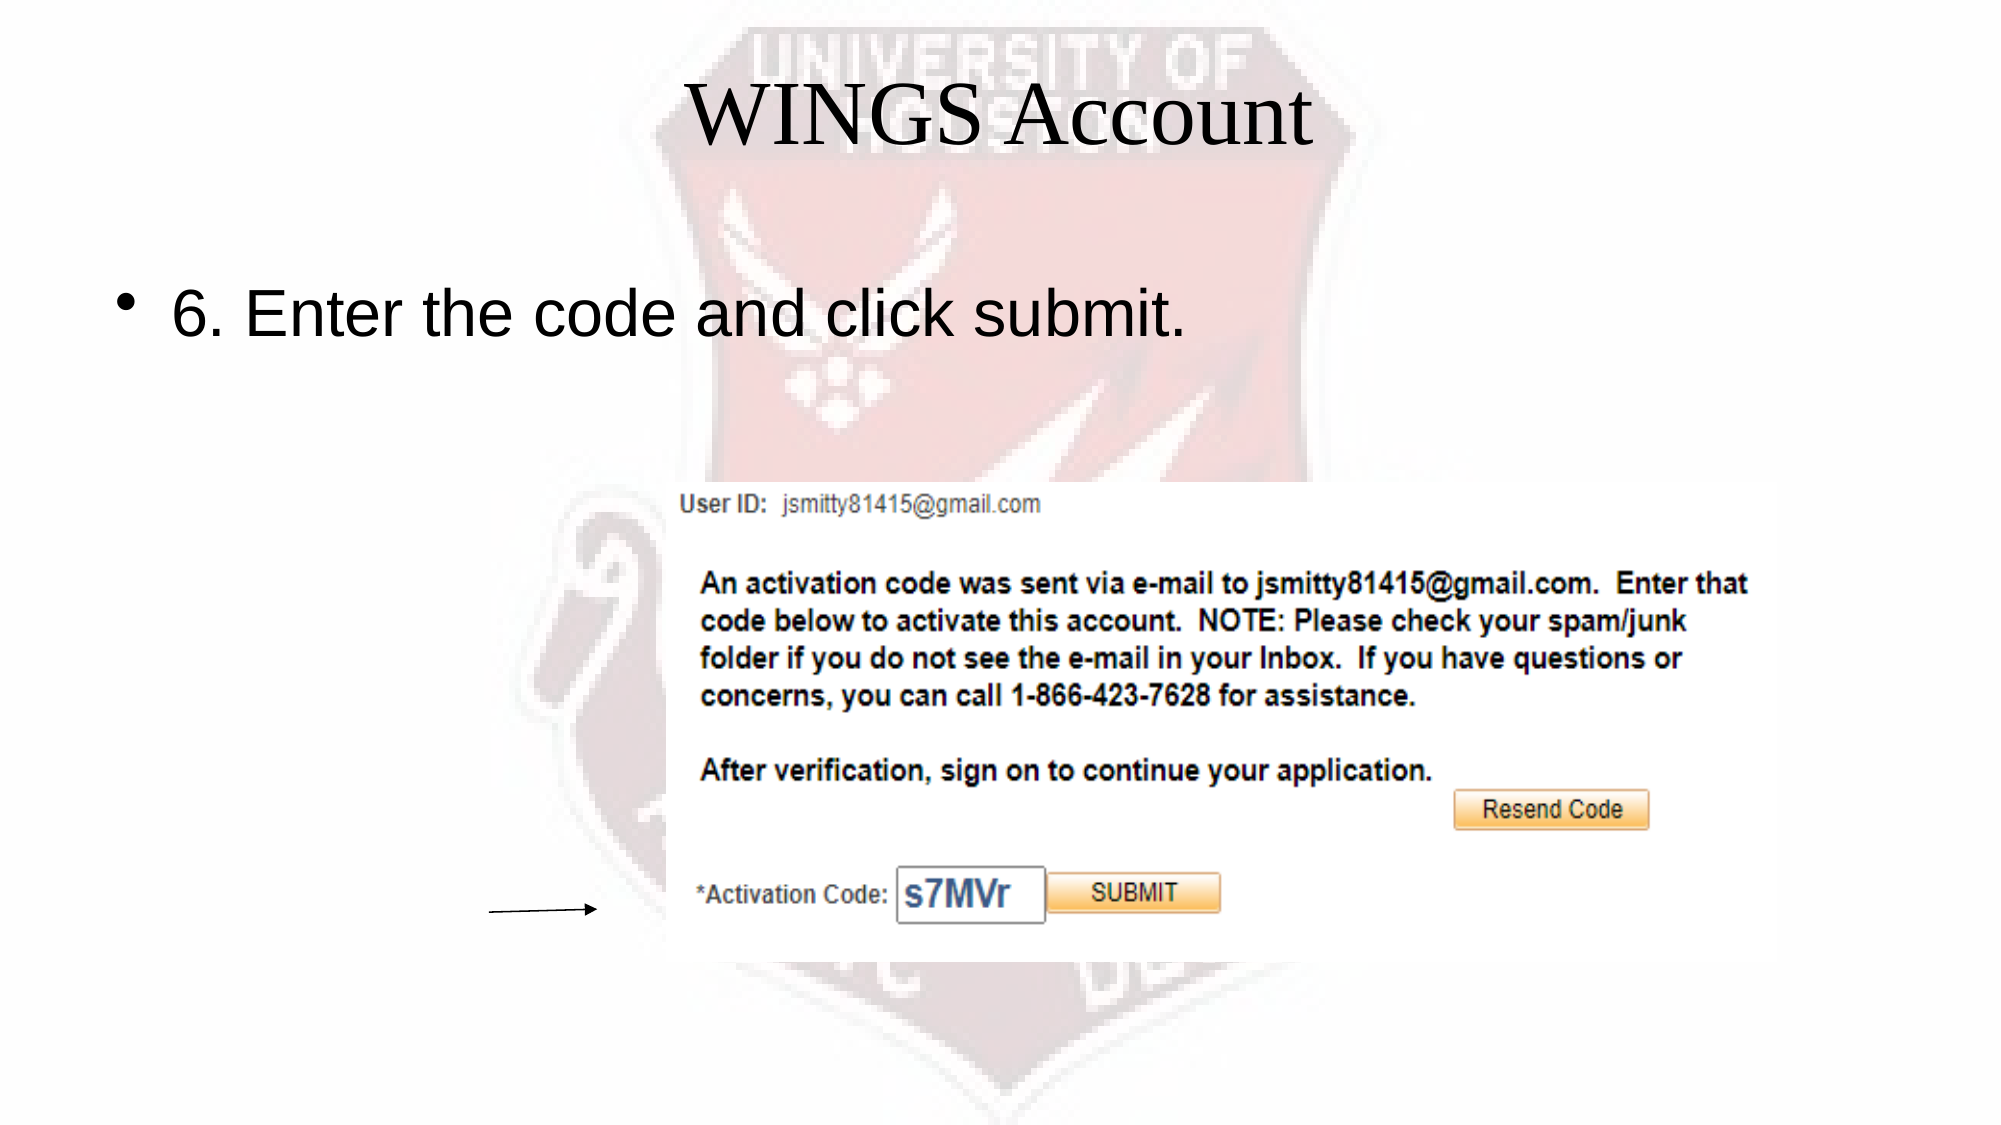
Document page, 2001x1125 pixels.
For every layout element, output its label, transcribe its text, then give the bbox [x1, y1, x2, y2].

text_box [488, 908, 598, 913]
list 6. Enter the code and click submit. [99, 262, 1900, 1005]
picture [666, 482, 1777, 962]
title WINGS Account [99, 45, 1900, 233]
